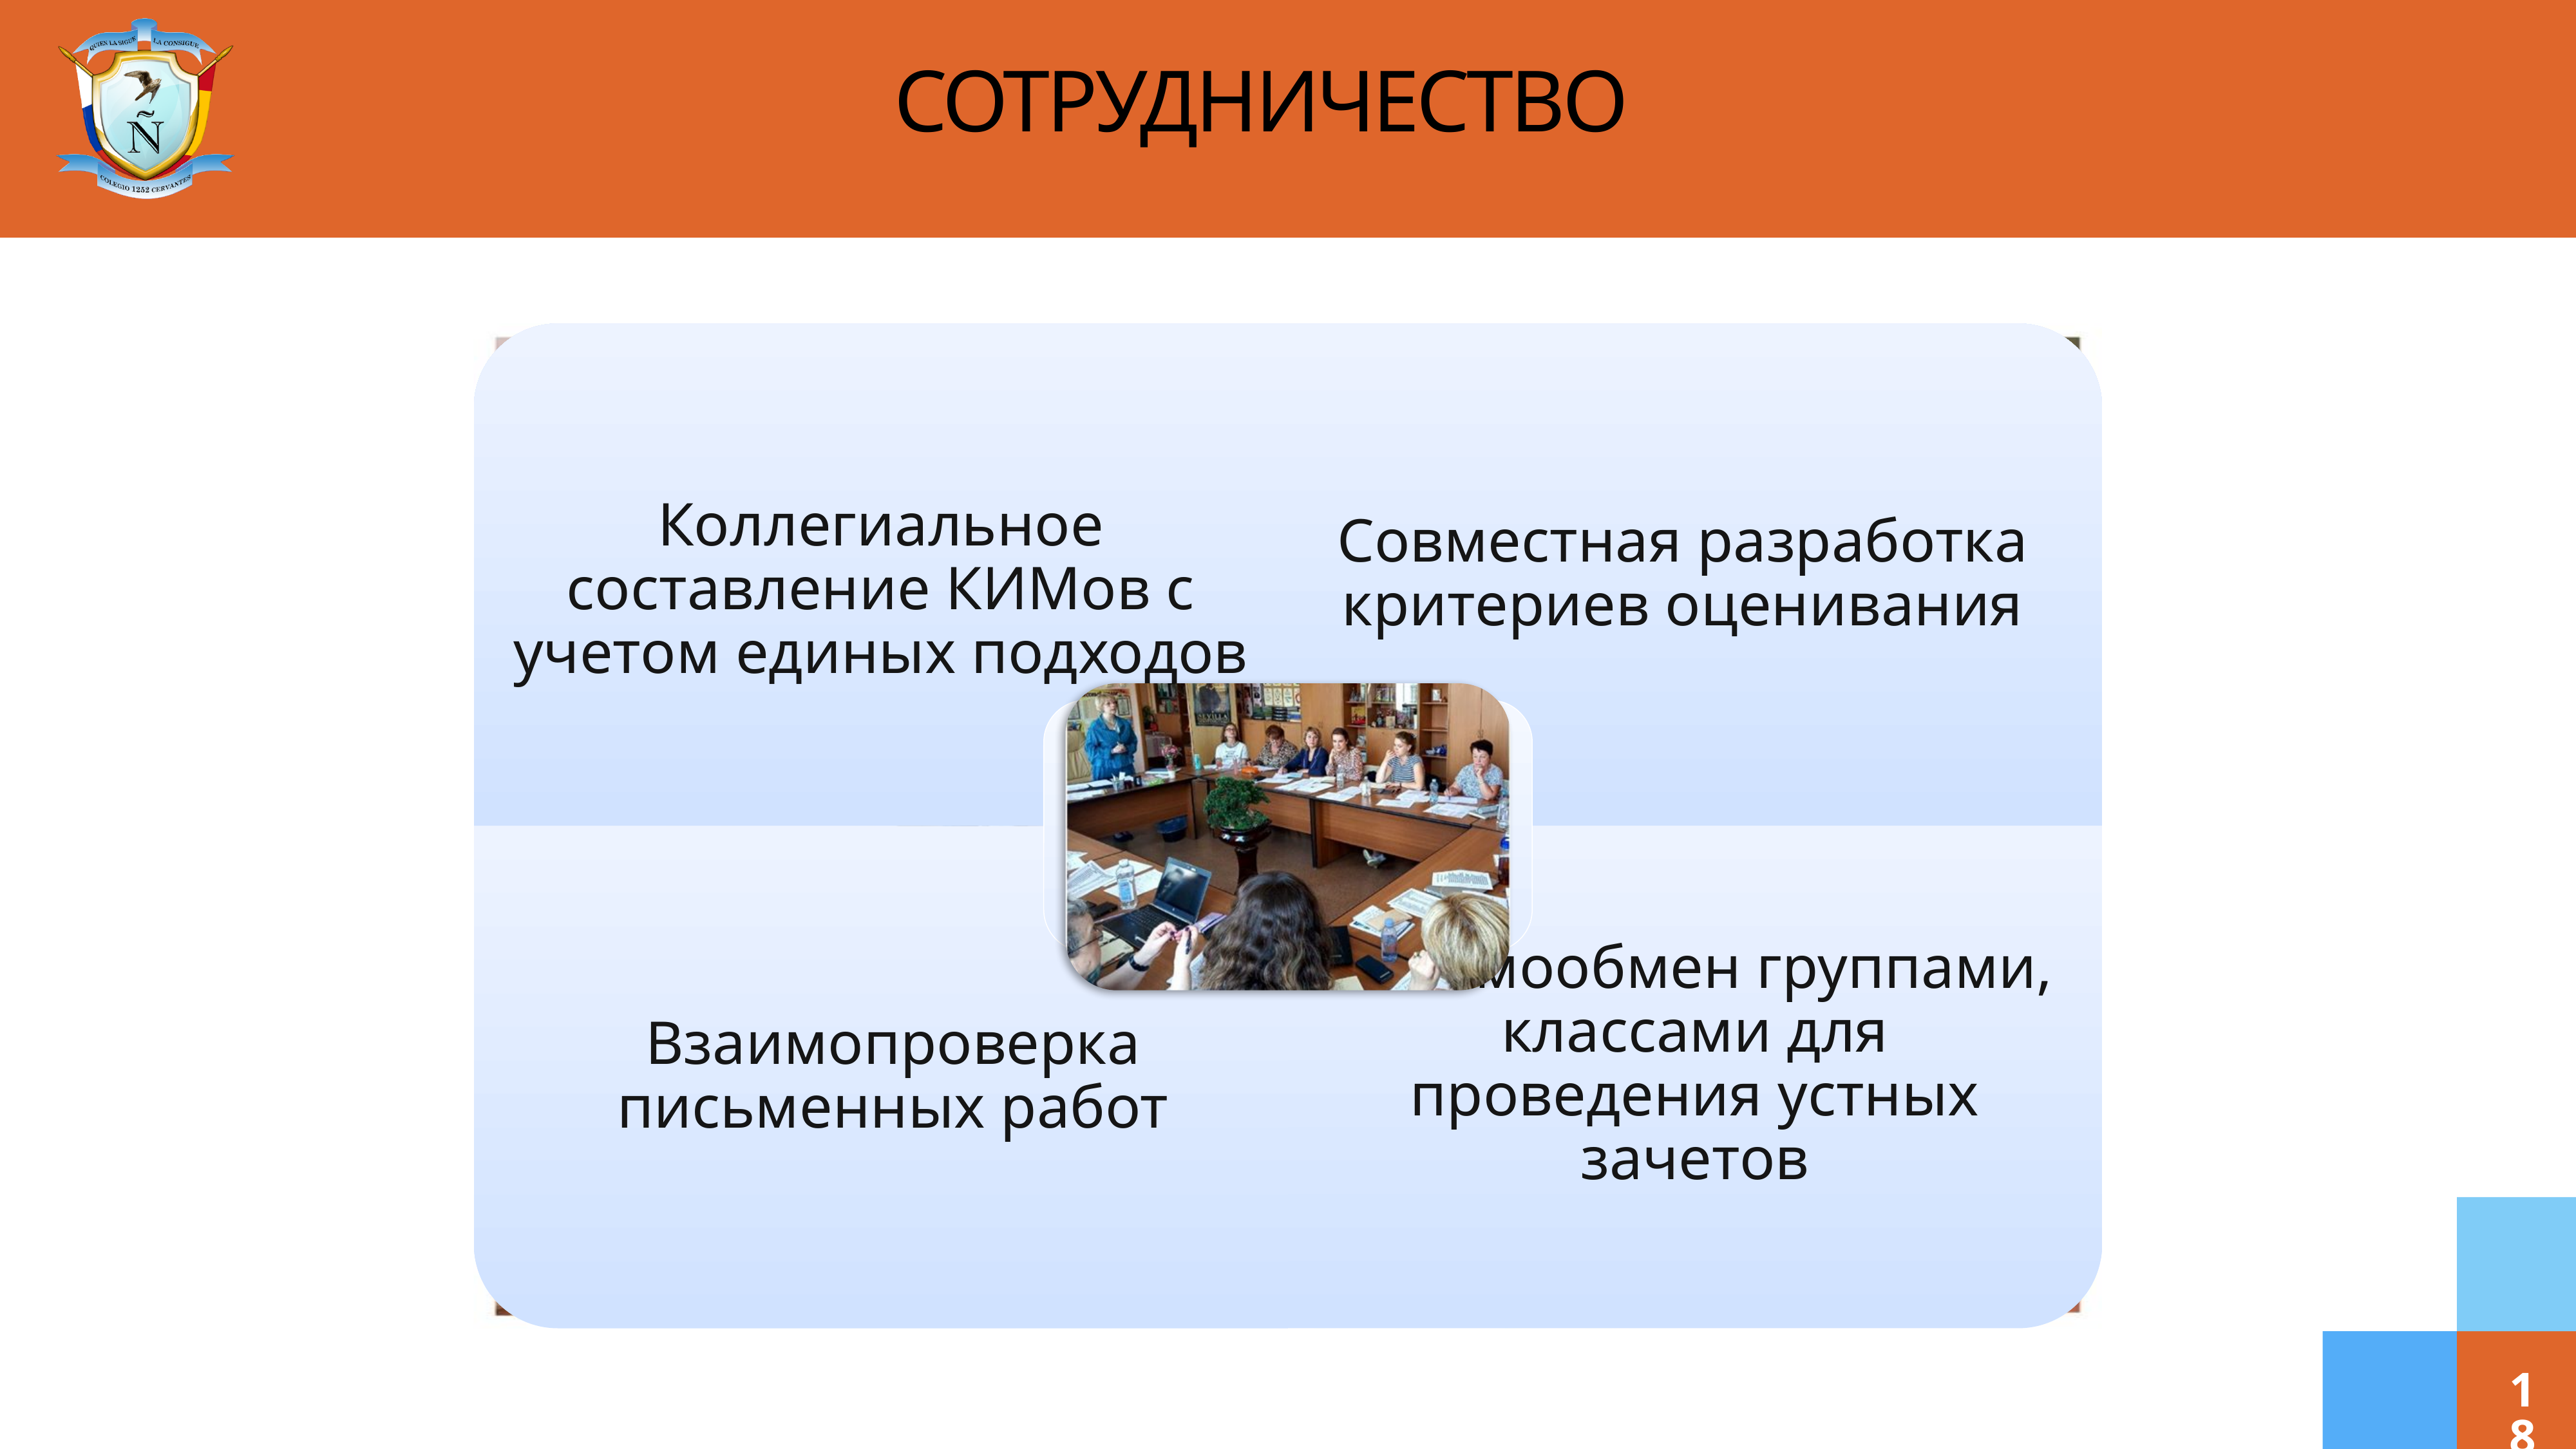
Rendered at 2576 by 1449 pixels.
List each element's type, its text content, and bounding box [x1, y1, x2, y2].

text_box СОТРУДНИЧЕСТВО [267, 62, 2463, 184]
picture [14, 0, 267, 256]
slide_number 18 [2503, 1358, 2545, 1430]
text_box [473, 323, 2103, 1329]
picture [1065, 683, 1511, 990]
